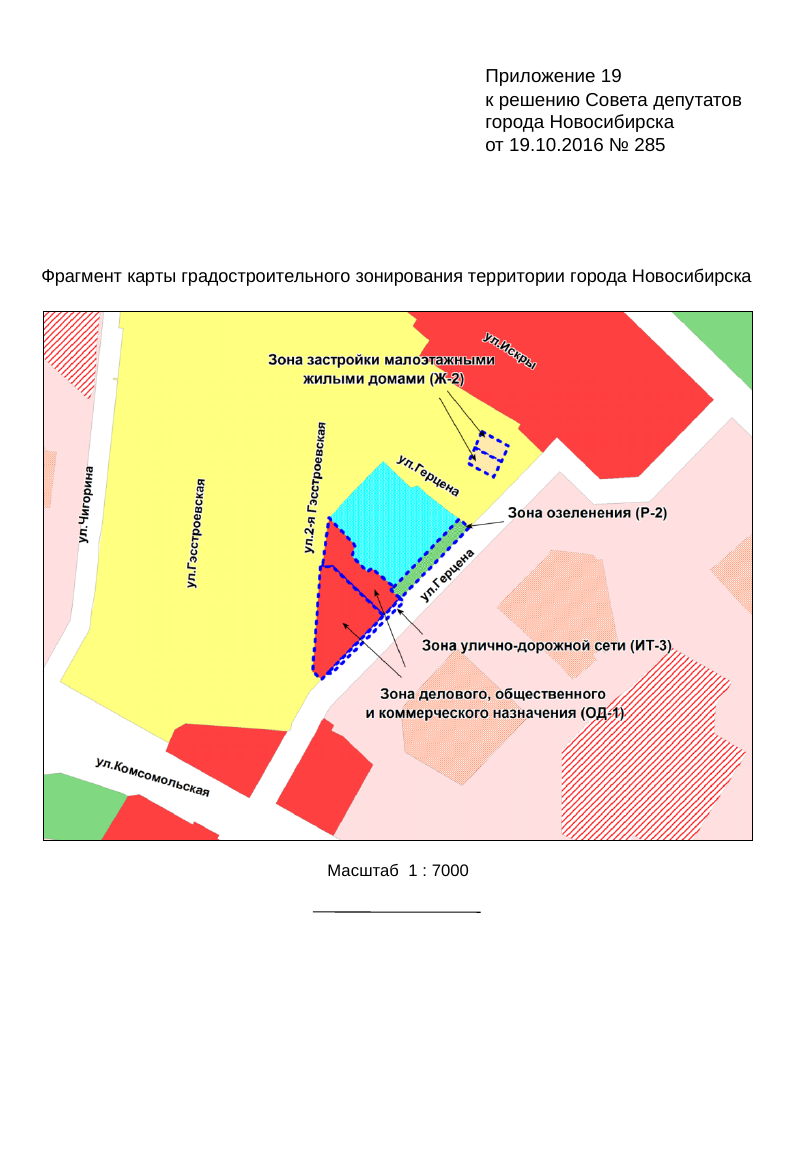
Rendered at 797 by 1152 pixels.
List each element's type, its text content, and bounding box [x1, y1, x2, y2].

picture [43, 310, 754, 841]
text_box Масштаб 1 : 7000 [49, 859, 747, 880]
text_box Приложение 19 [485, 63, 673, 87]
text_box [40, 265, 755, 288]
text_box к решению Совета депутатов города Новосибирска от 19.10.2016 № 285 [485, 87, 753, 156]
